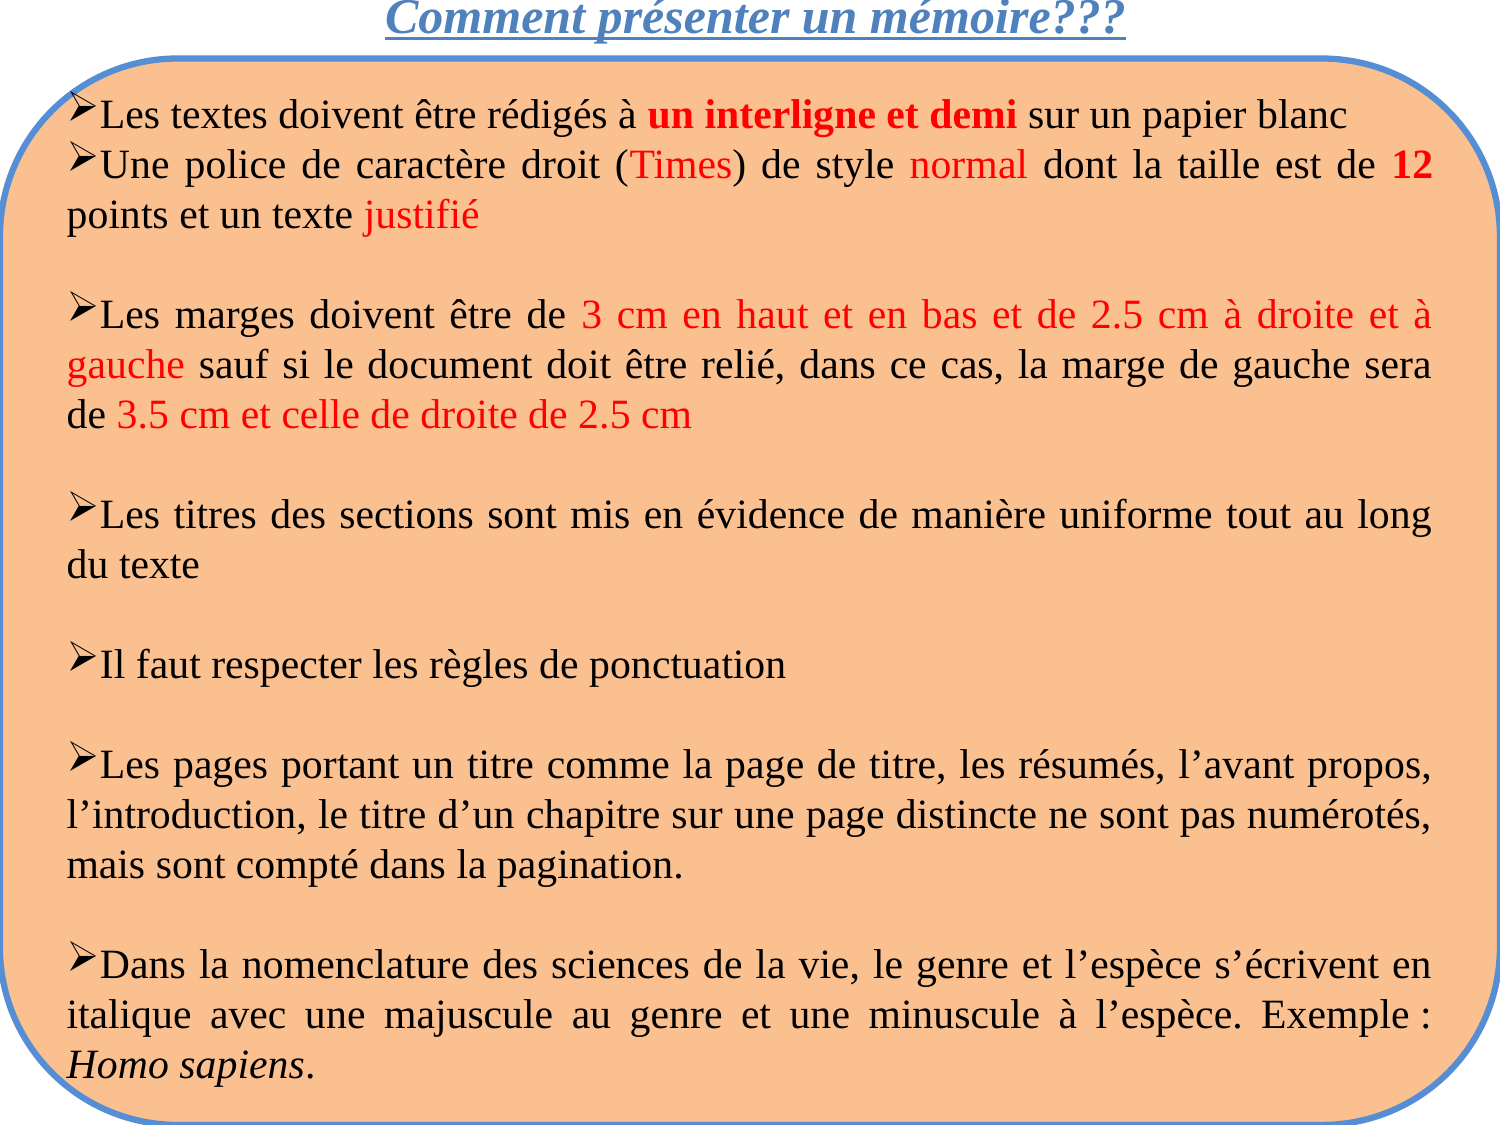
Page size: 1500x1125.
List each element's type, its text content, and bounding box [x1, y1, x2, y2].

text_box Comment présenter un mémoire??? [46, 0, 1465, 52]
text_box Les textes doivent être rédigés à un interligne et demi sur un papier blanc Une police de caractère droit (Times) de style normal dont la taille est de 12 points et un texte justifié Les marges doivent être de 3 cm en haut et en bas et de 2.5 cm à droite et à gauche sauf si le document doit être relié, dans ce cas, la marge de gauche sera de 3.5 cm et celle de droite de 2.5 cm Les titres des sections sont mis en évidence de manière uniforme tout au long du texte Il faut respecter les règles de ponctuation Les pages portant un titre comme la page de titre, les résumés, l’avant propos, l’introduction, le titre d’un chapitre sur une page distincte ne sont pas numérotés, mais sont compté dans la pagination. Dans la nomenclature des sciences de la vie, le genre et l’espèce s’écrivent en italique avec une majuscule au genre et une minuscule à l’espèce. Exemple : Homo sapiens. [0, 56, 1500, 1125]
